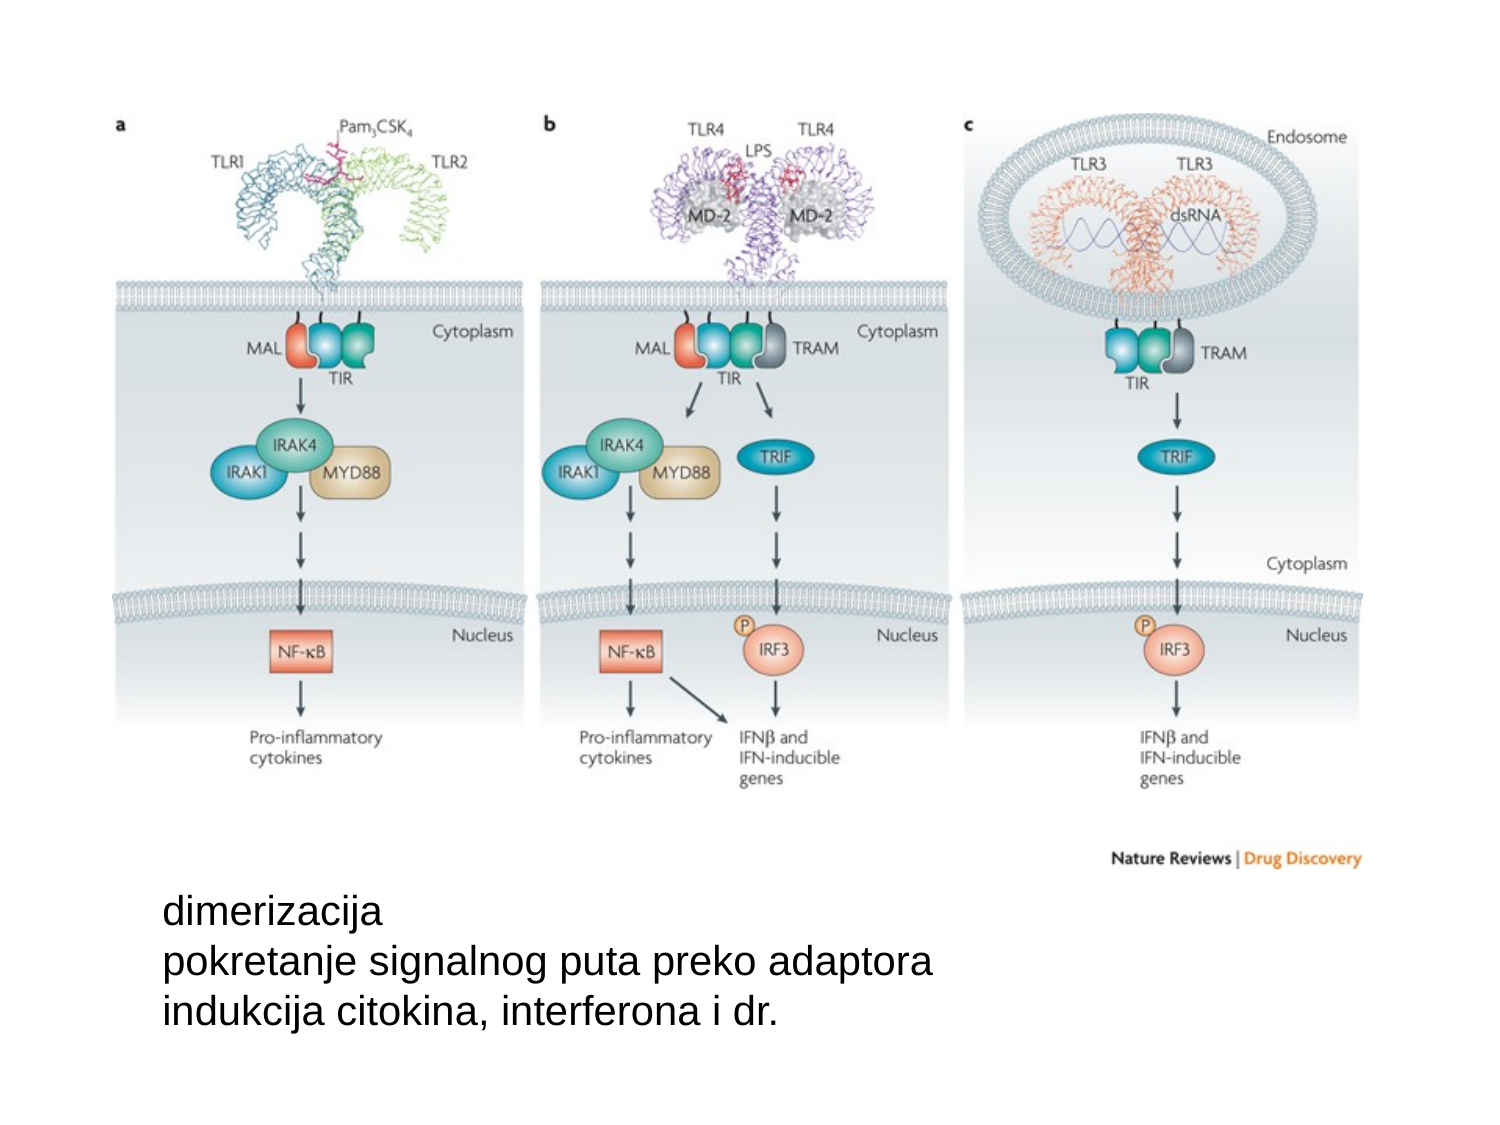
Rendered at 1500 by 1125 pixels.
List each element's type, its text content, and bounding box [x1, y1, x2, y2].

picture [111, 113, 1363, 869]
text_box dimerizacija pokretanje signalnog puta preko adaptora indukcija citokina, interferona i dr. [147, 876, 1294, 1042]
